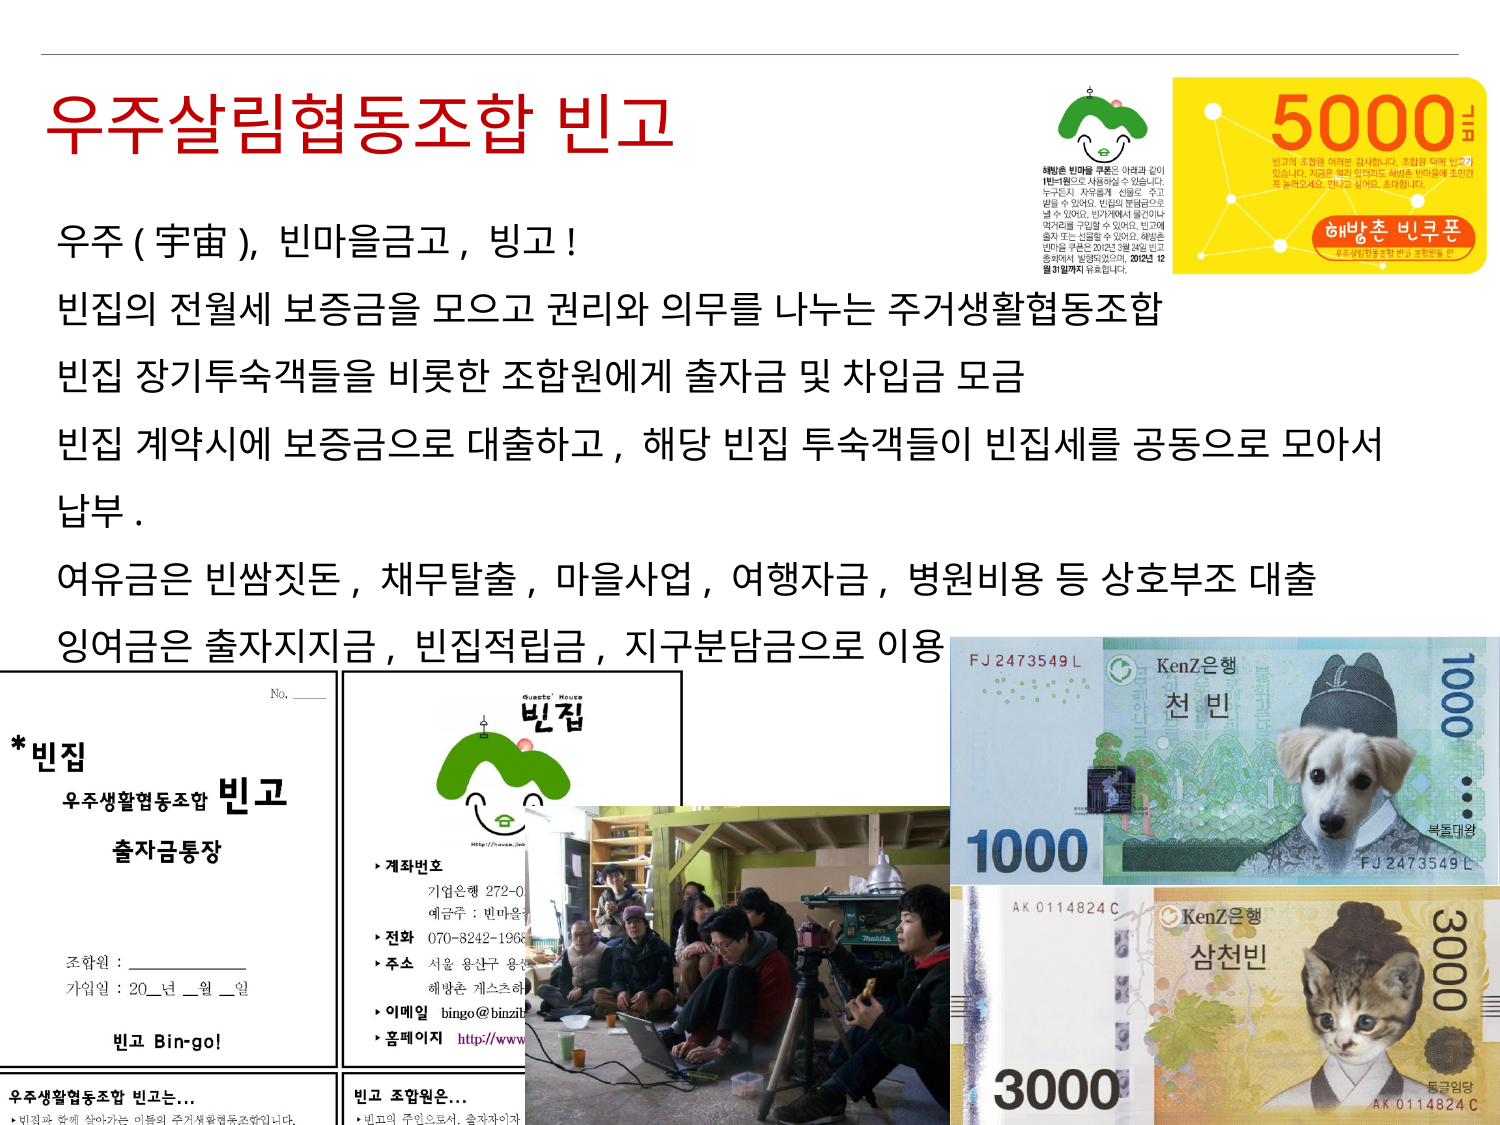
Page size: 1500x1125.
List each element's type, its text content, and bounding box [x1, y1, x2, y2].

picture [0, 636, 1500, 1125]
text_box 우주살림협동조합 빈고 [29, 75, 1028, 171]
picture [1033, 66, 1499, 285]
text_box 우주(宇宙), 빈마을금고, 빙고! 빈집의 전월세 보증금을 모으고 권리와 의무를 나누는 주거생활협동조합 빈집 장기투숙객들을 비롯한 조합원에게 출자금 및 차입금 모금 빈집 계약시에 보증금으로 대출하고, 해당 빈집 투숙객들이 빈집세를 공동으로 모아서 납부. 여유금은 빈쌈짓돈, 채무탈출, 마을사업, 여행자금, 병원비용 등 상호부조 대출 잉여금은 출자지지금, 빈집적립금, 지구분담금으로 이용 [41, 188, 1412, 676]
